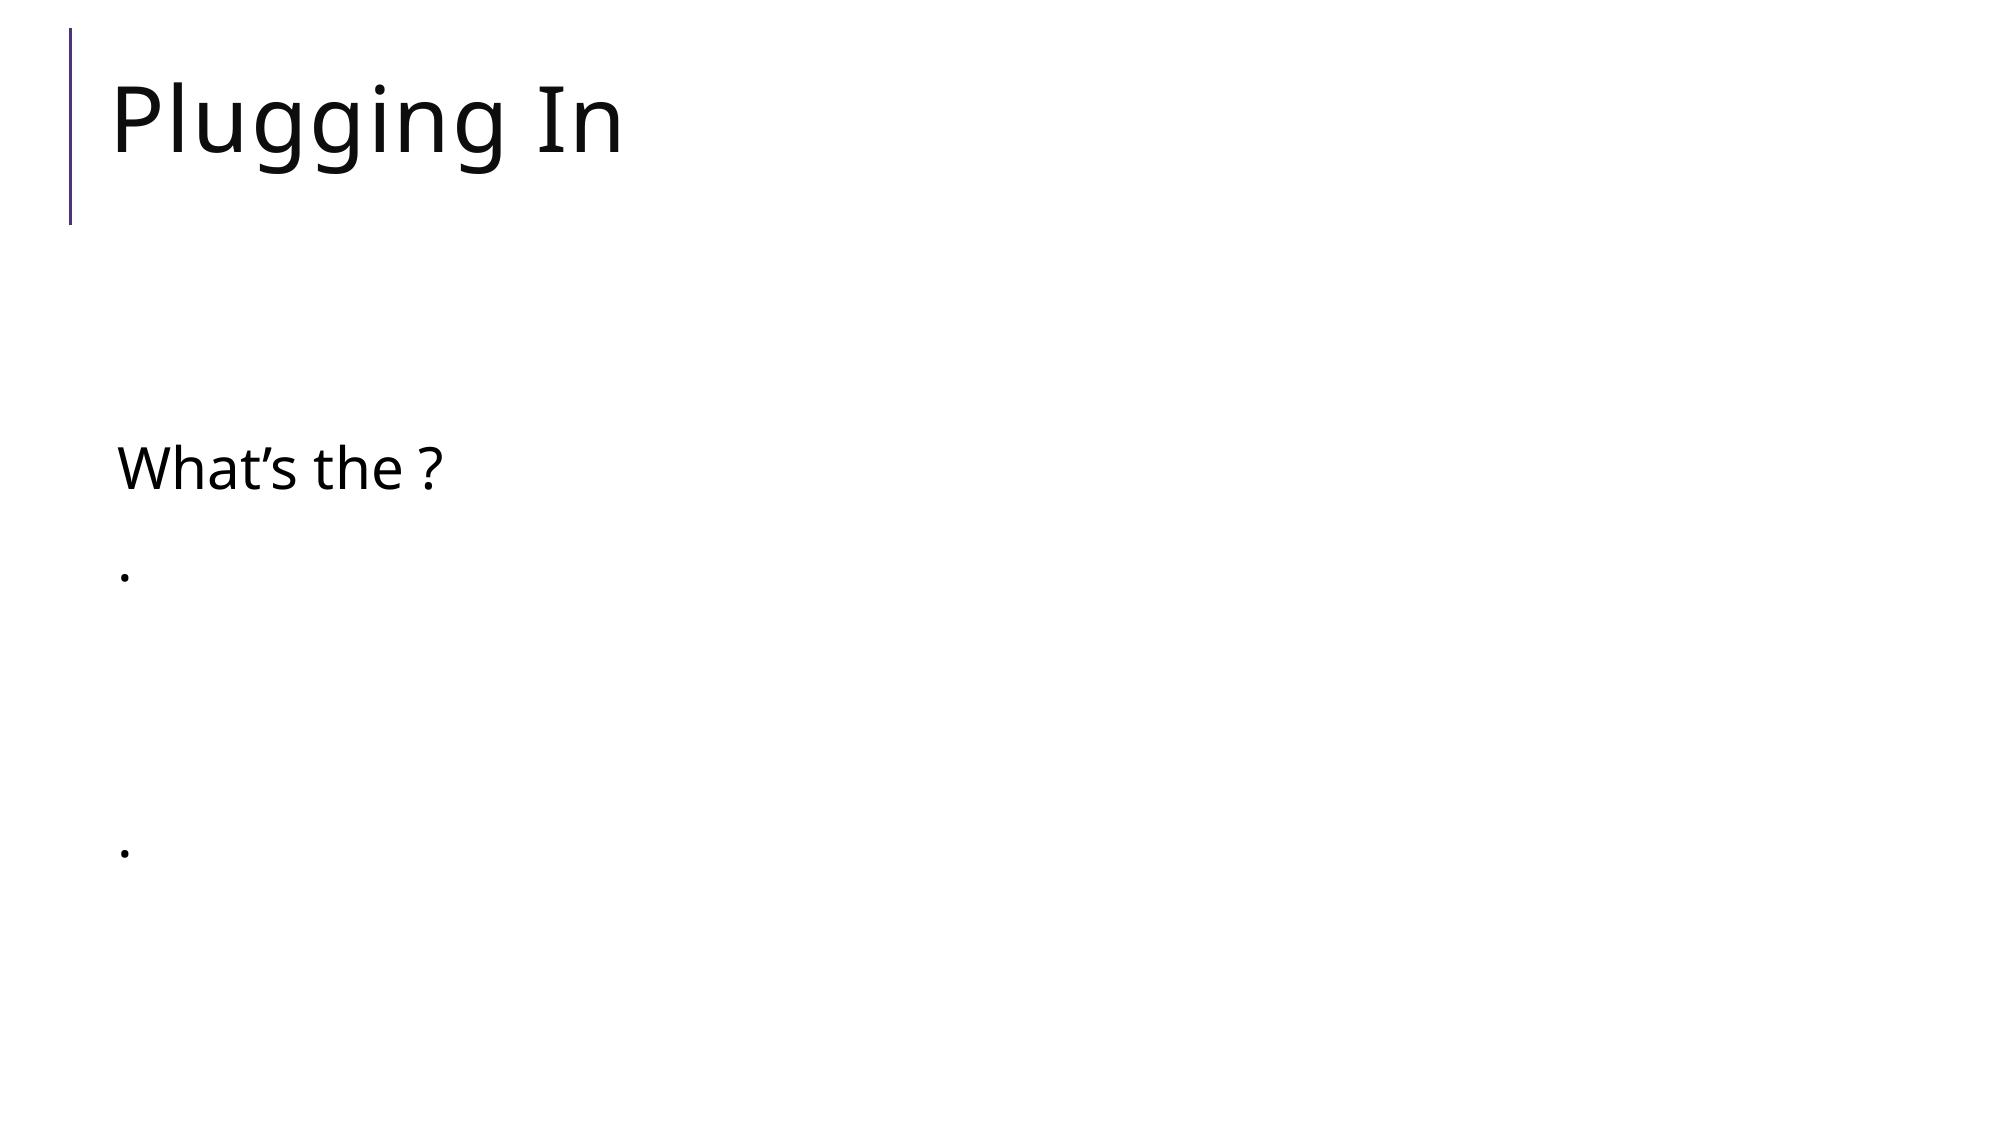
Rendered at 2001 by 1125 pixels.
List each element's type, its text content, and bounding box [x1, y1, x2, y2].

title Plugging In [94, 43, 1930, 210]
